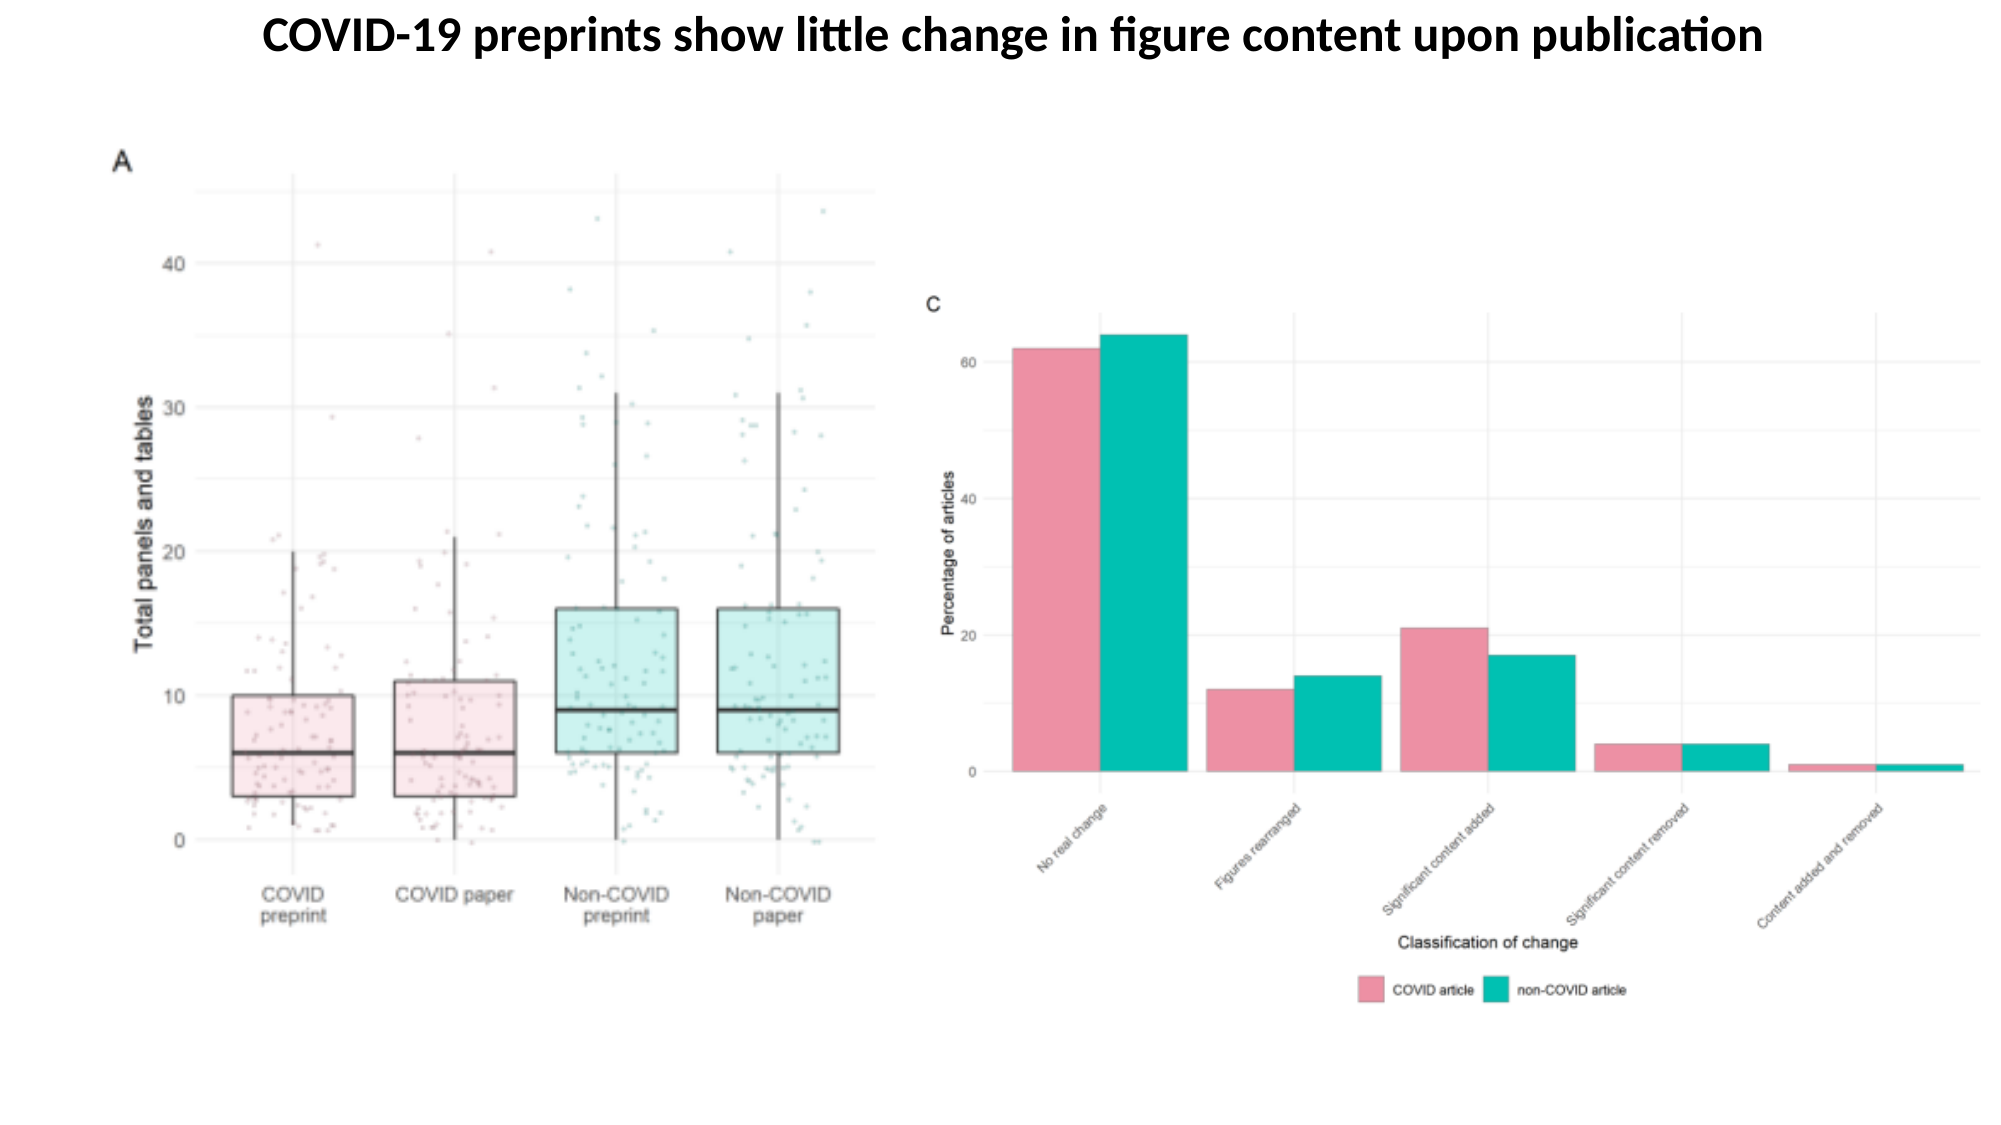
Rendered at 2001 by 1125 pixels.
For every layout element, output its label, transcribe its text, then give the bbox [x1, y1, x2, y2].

picture [95, 120, 882, 941]
picture [915, 276, 1981, 1006]
text_box COVID-19 preprints show little change in figure content upon publication [210, 0, 1817, 70]
